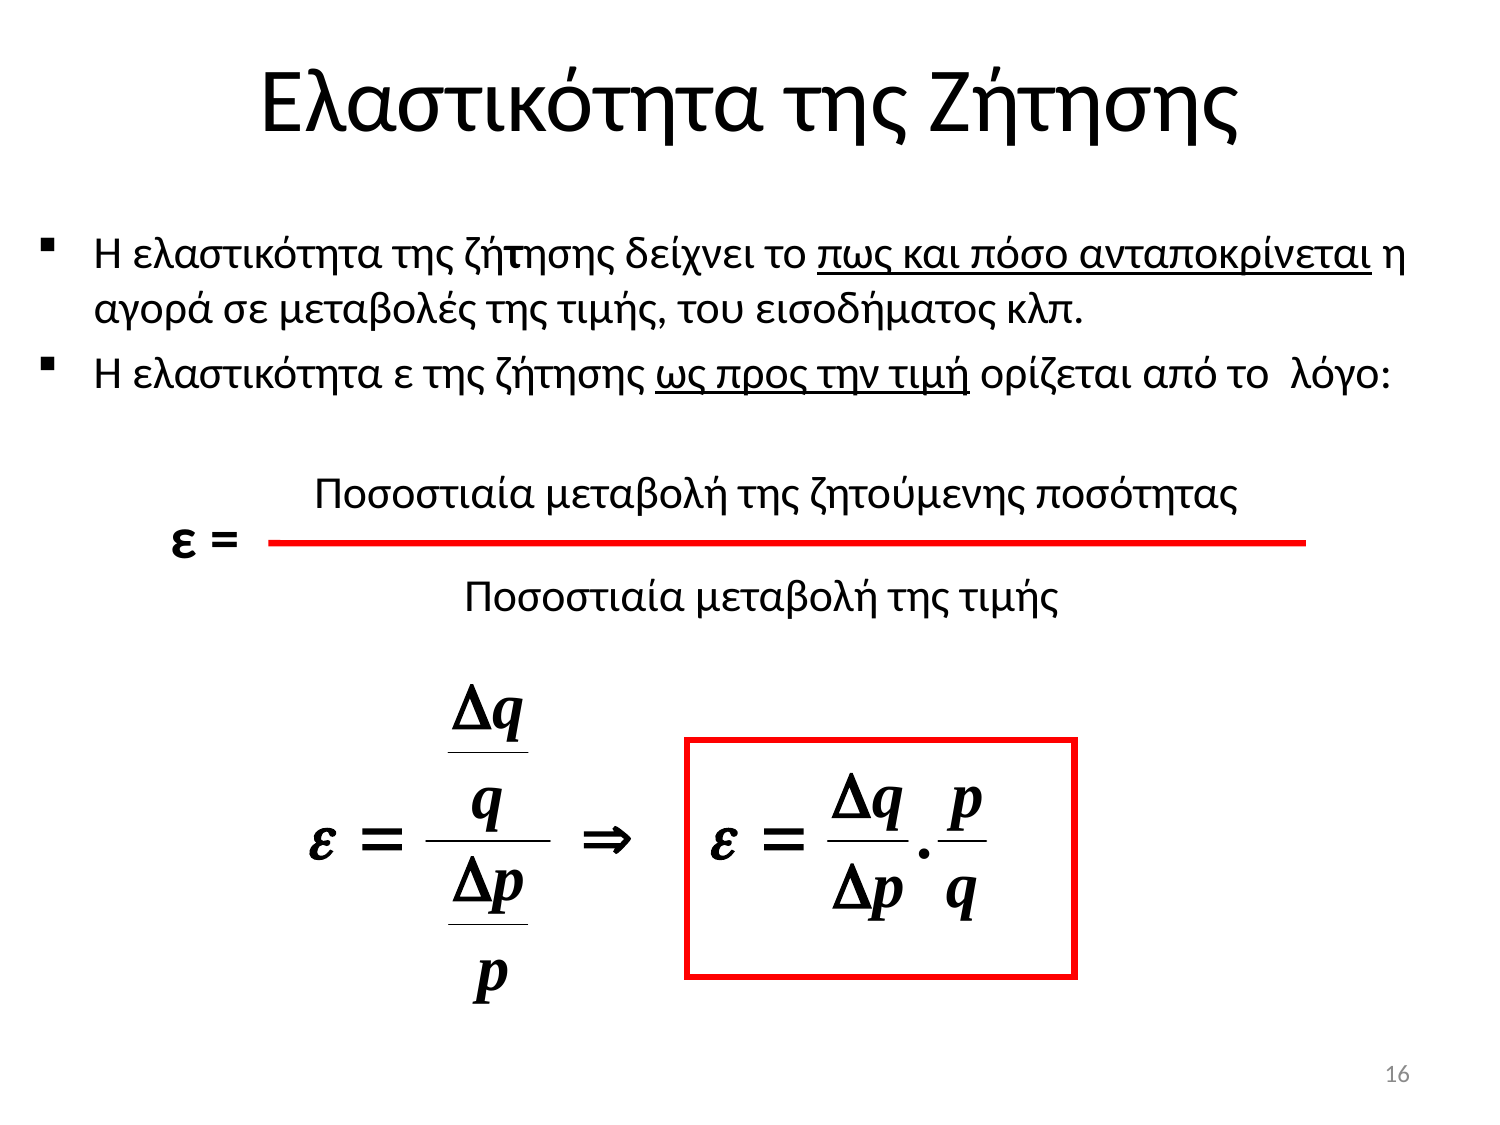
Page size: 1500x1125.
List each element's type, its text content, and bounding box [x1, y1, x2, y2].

slide_number 16 [1074, 1042, 1425, 1103]
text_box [299, 664, 996, 1016]
text_box [1000, 739, 1075, 978]
list Η ελαστικότητα της ζήτησης δείχνει το πως και πόσο ανταποκρίνεται η αγορά σε μεταβολές της τιμής, του εισοδήματος κλπ. Η ελαστικότητα ε της ζήτησης ως προς την τιμή ορίζεται από το λόγο: [22, 215, 1485, 422]
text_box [155, 455, 1307, 629]
title Ελαστικότητα της Ζήτησης [0, 1, 1500, 189]
